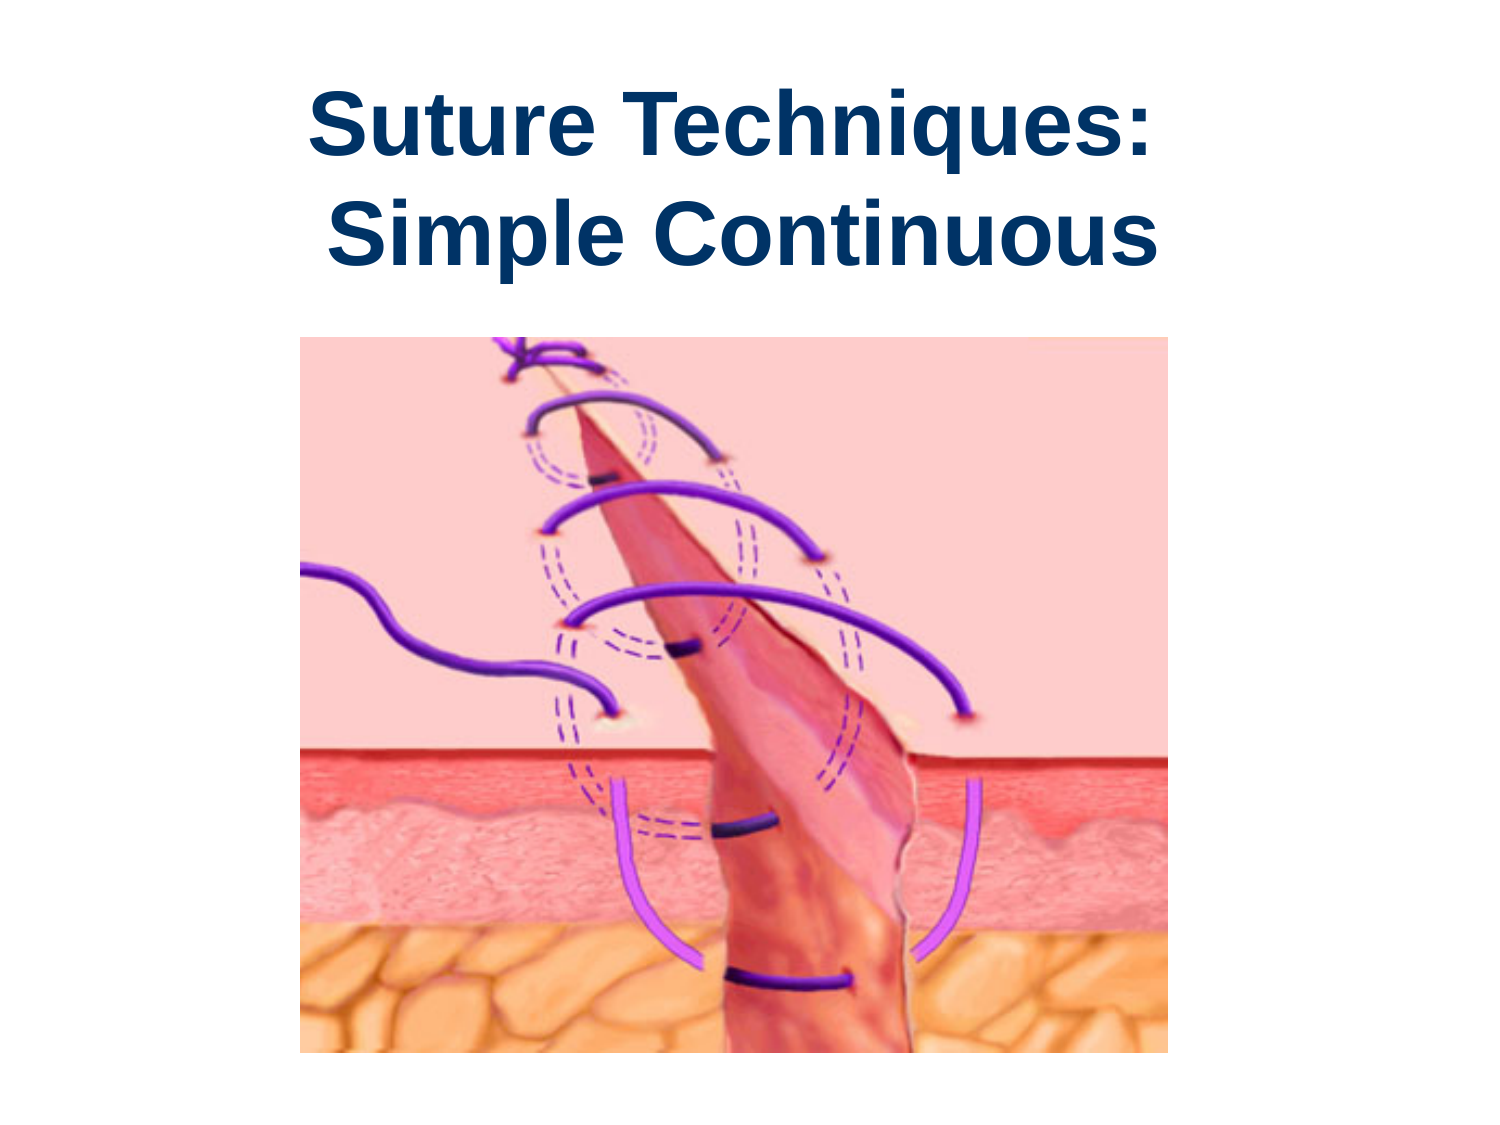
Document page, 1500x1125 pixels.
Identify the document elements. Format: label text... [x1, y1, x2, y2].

title Suture Techniques: Simple Continuous [74, 112, 1415, 292]
picture [299, 337, 1168, 1054]
